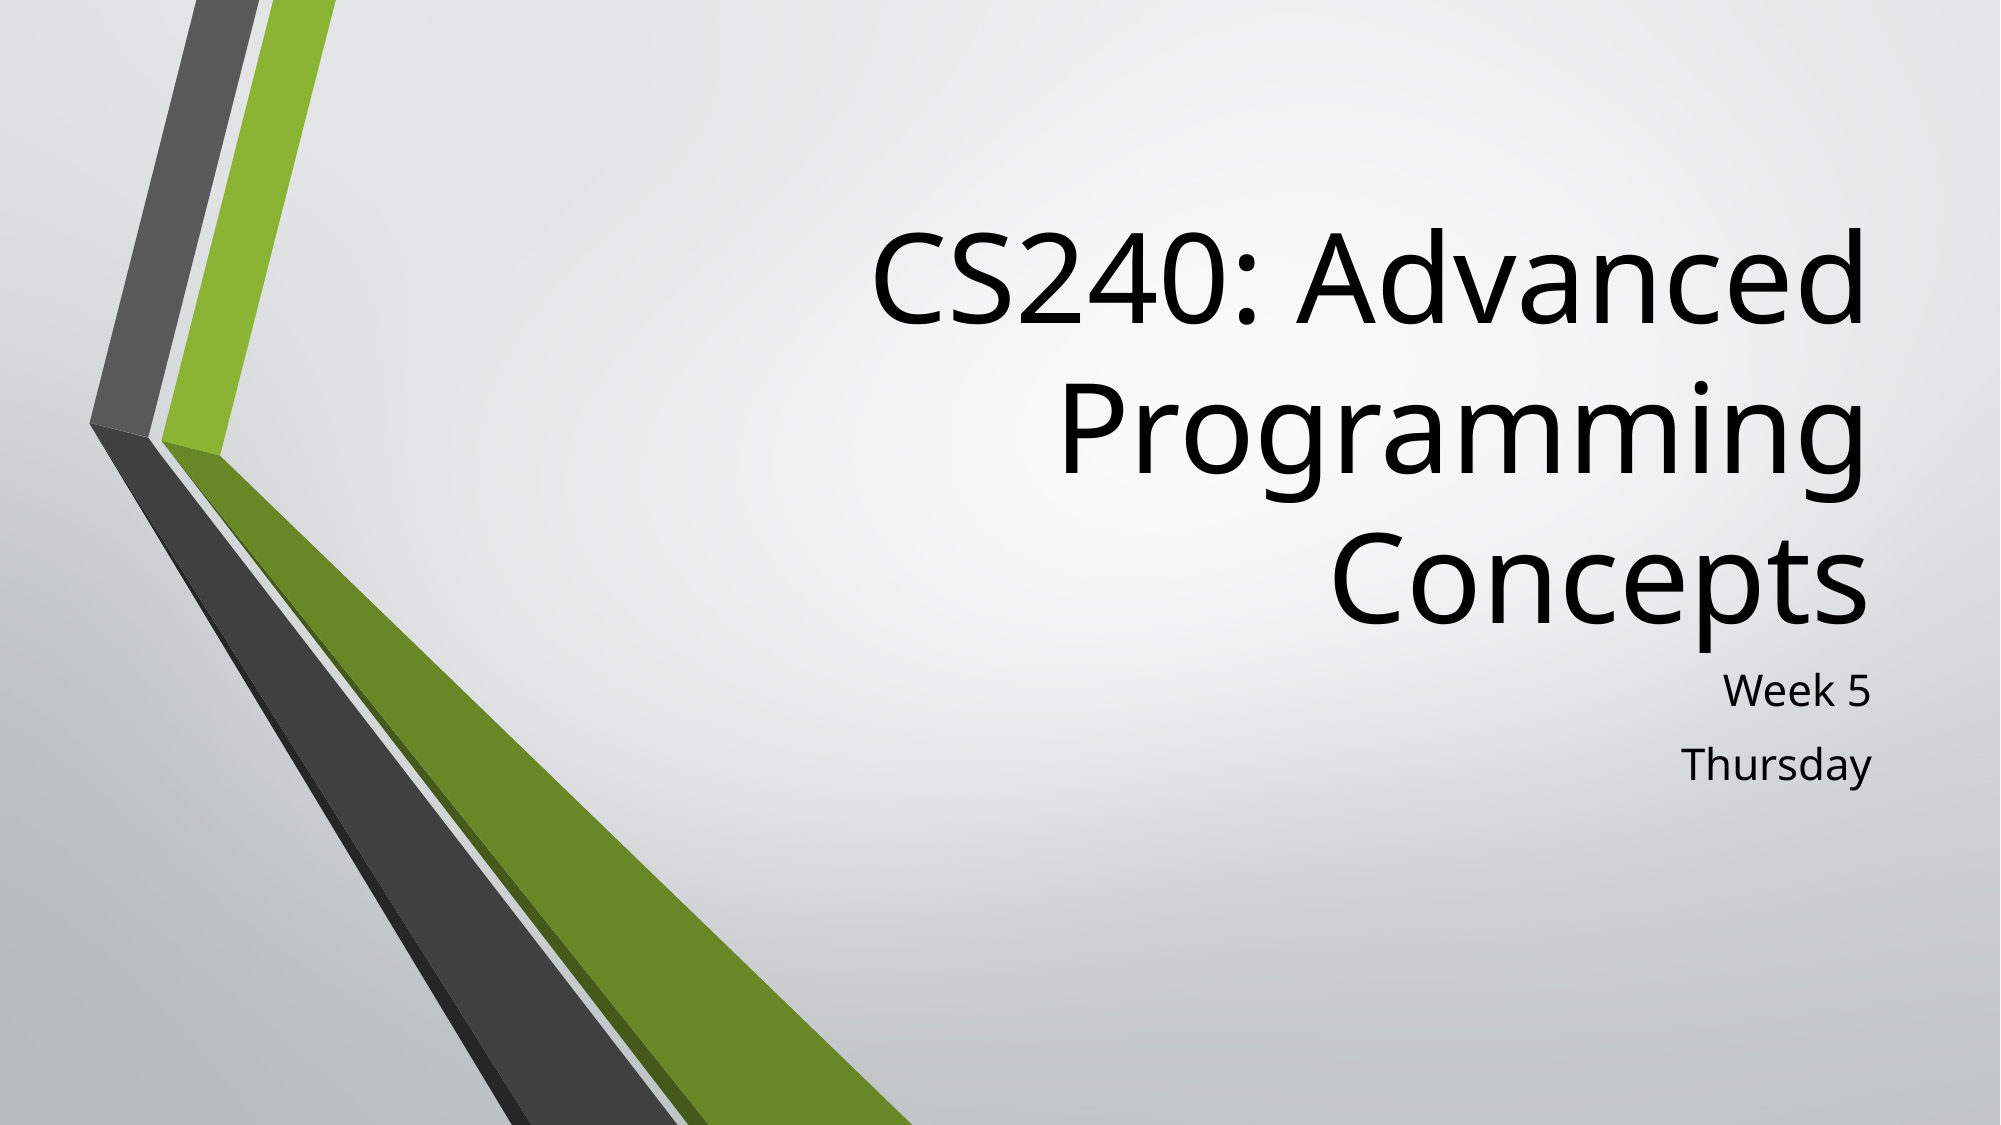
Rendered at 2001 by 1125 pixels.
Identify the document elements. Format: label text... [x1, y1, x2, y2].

title CS240: Advanced Programming Concepts [480, 226, 1887, 656]
subtitle Week 5 Thursday [740, 655, 1887, 884]
